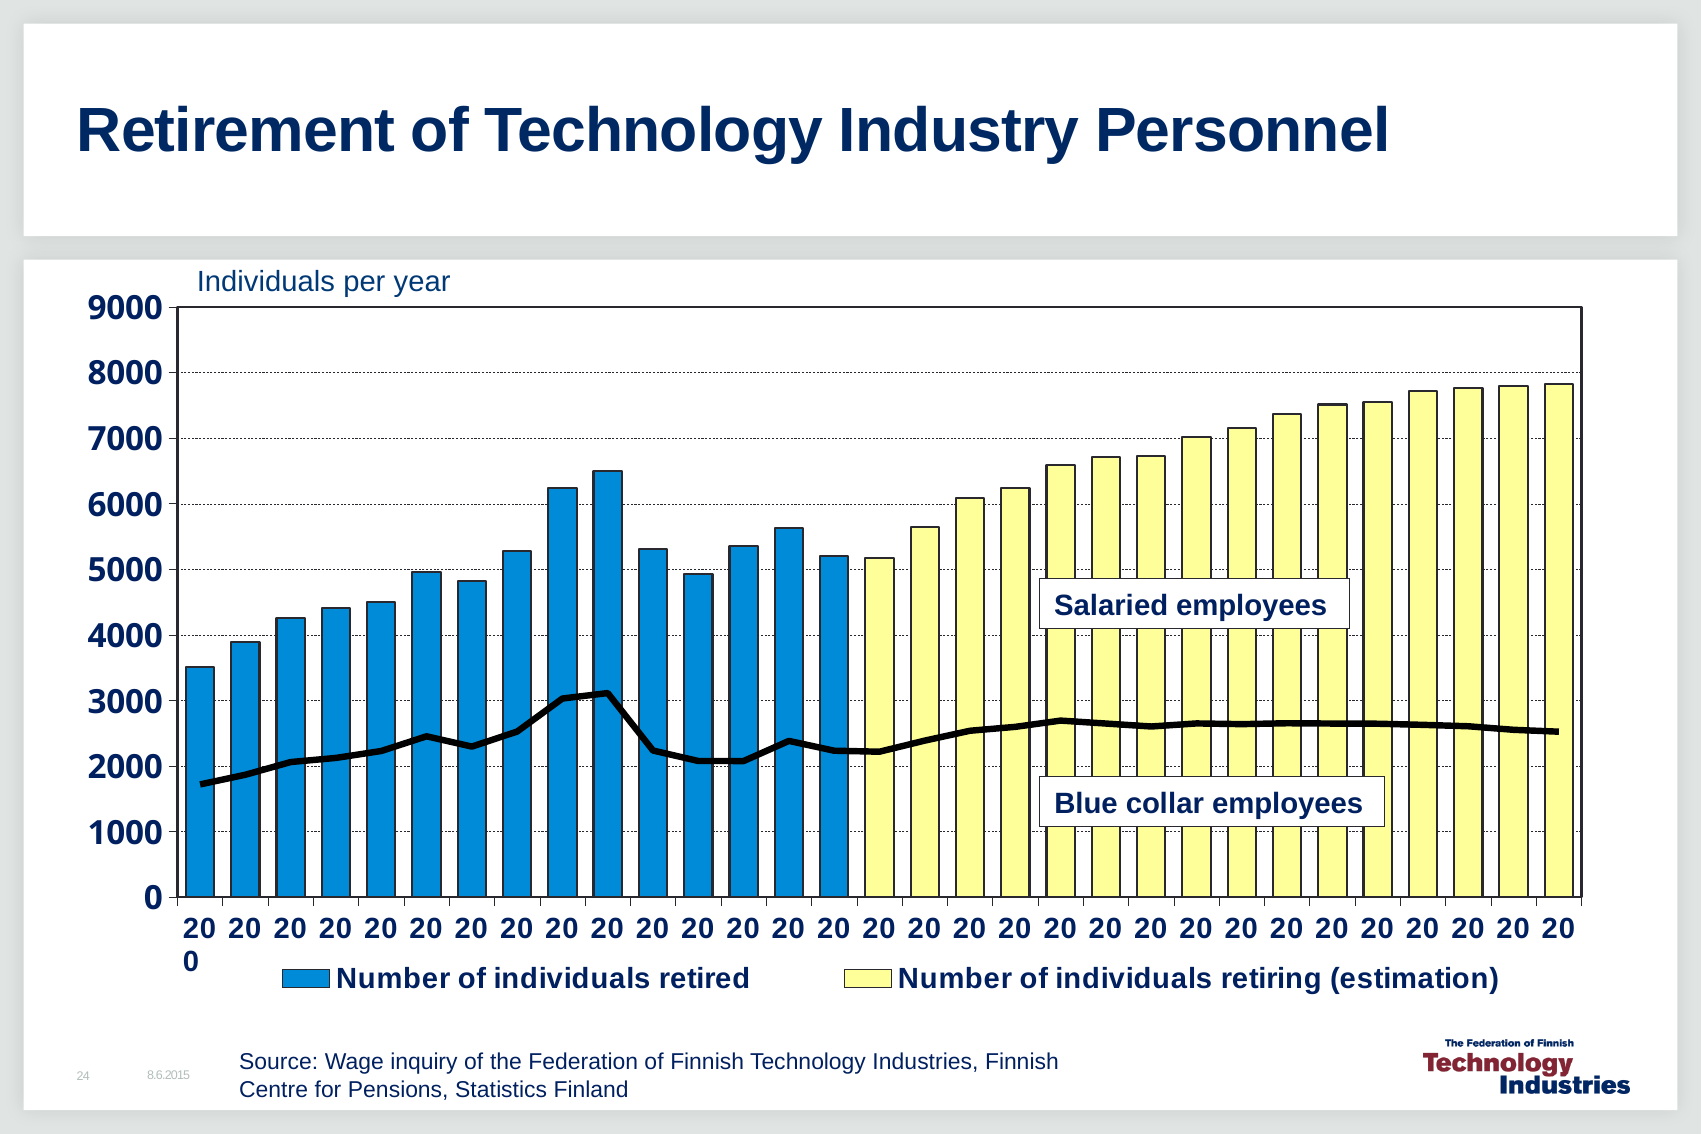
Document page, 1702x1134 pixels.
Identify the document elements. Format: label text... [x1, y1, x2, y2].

slide_number 24 [70, 1063, 141, 1087]
text_box Source: Wage inquiry of the Federation of Finnish Technology Industries, Finnish Centre for Pensions, Statistics Finland [224, 1055, 1075, 1110]
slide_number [141, 1063, 355, 1087]
chart [35, 277, 1607, 1044]
title Retirement of Technology Industry Personnel [70, 47, 1631, 213]
picture [1423, 1039, 1630, 1094]
text_box Individuals per year [182, 255, 475, 277]
